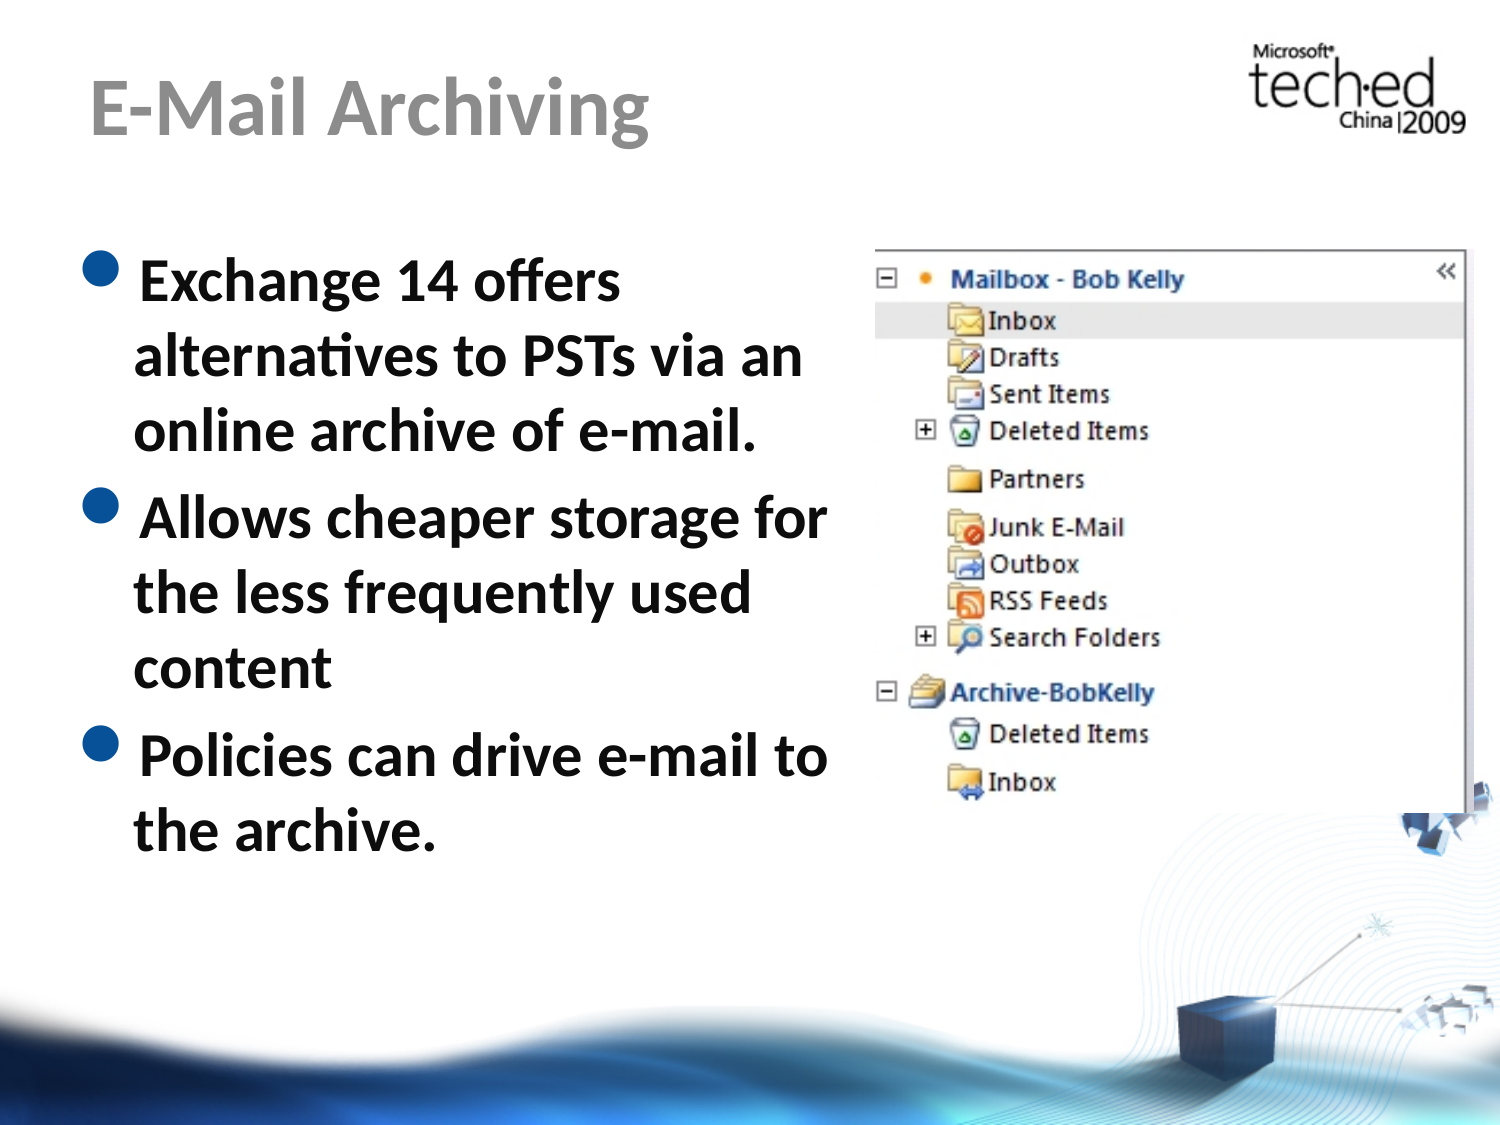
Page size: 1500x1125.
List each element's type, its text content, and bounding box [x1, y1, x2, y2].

title E-Mail Archiving [75, 45, 1425, 233]
list Exchange 14 offers alternatives to PSTs via an online archive of e-mail. Allows cheaper storage for the less frequently used content Policies can drive e-mail to the archive. [62, 231, 850, 808]
picture [0, 0, 1500, 1125]
